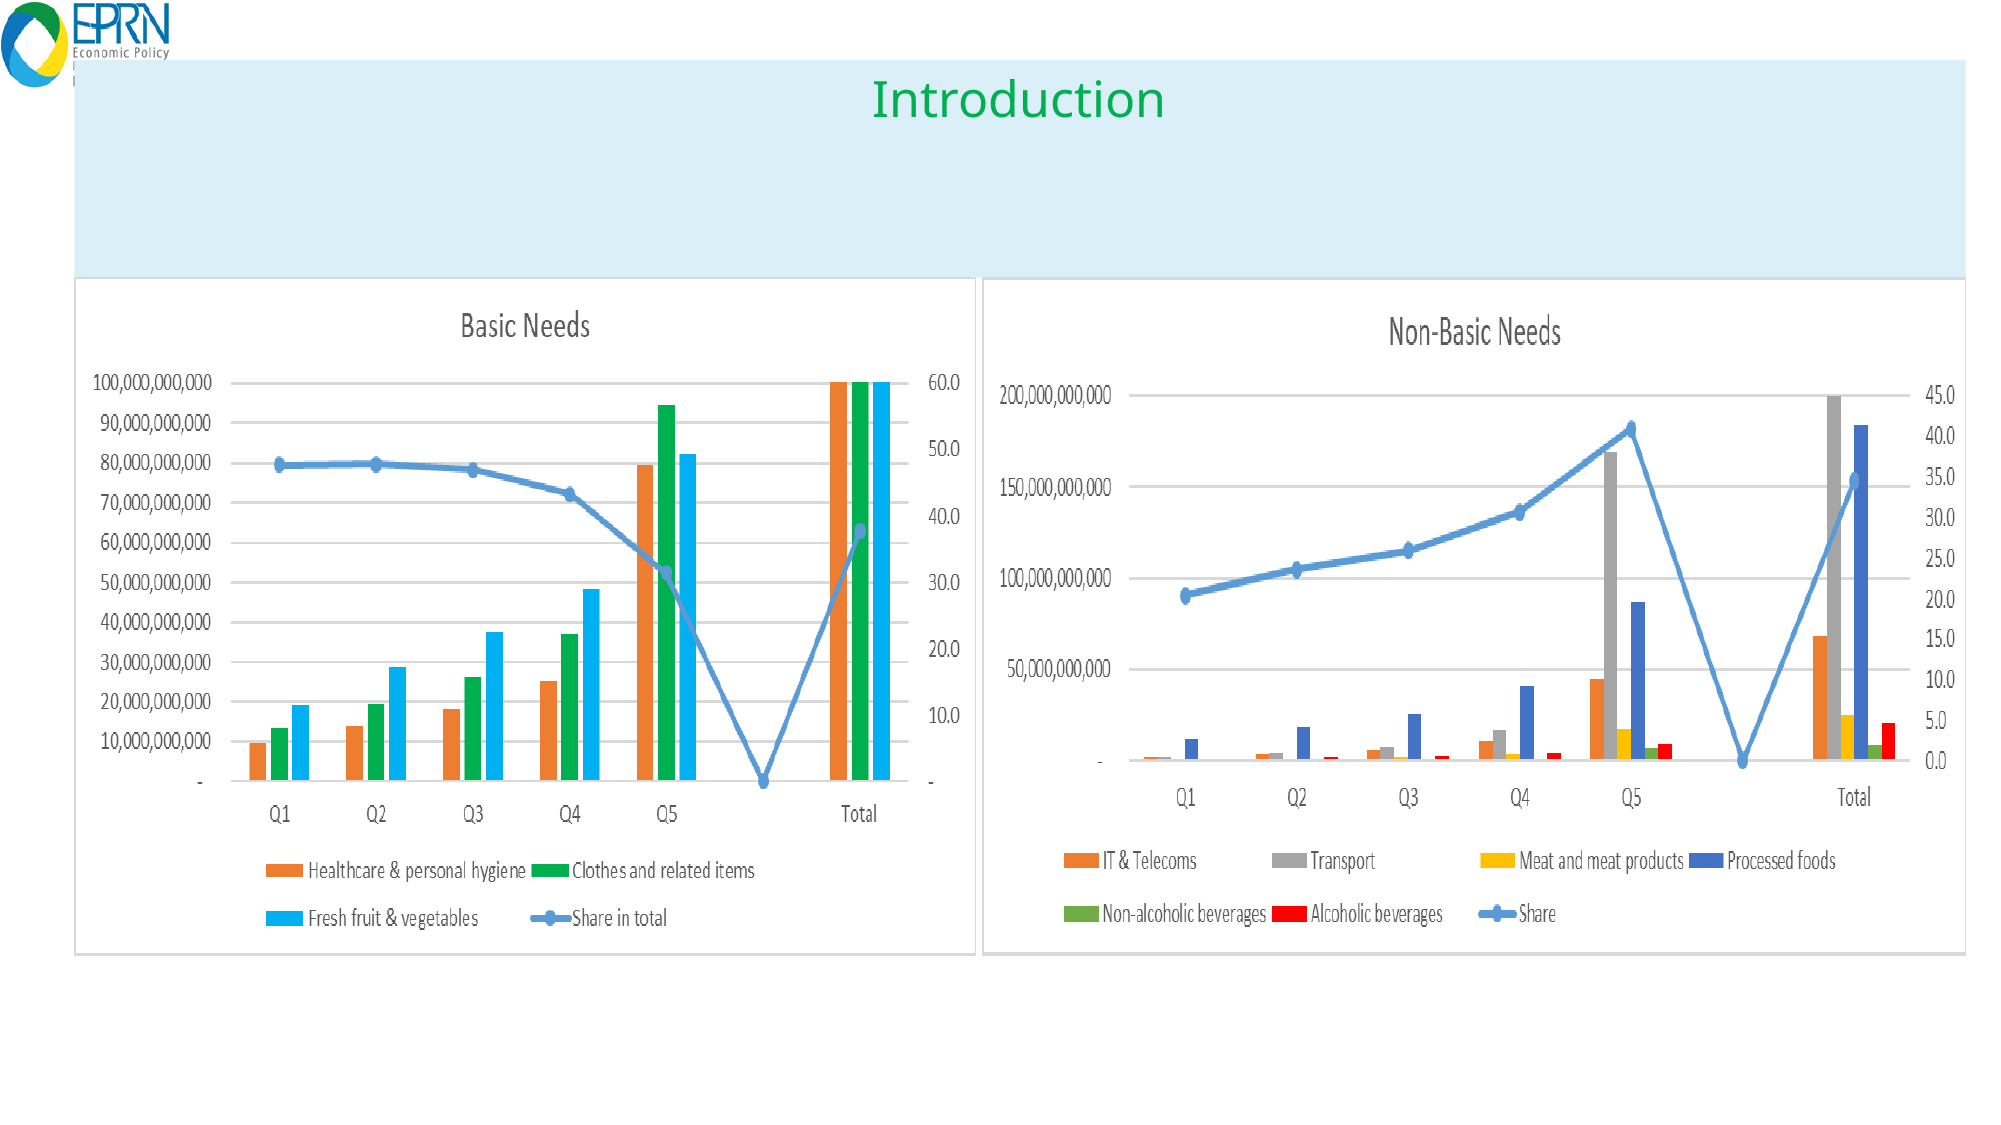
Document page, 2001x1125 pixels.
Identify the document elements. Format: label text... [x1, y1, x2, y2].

picture [982, 277, 1966, 956]
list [74, 277, 976, 956]
title Introduction [74, 59, 1966, 278]
